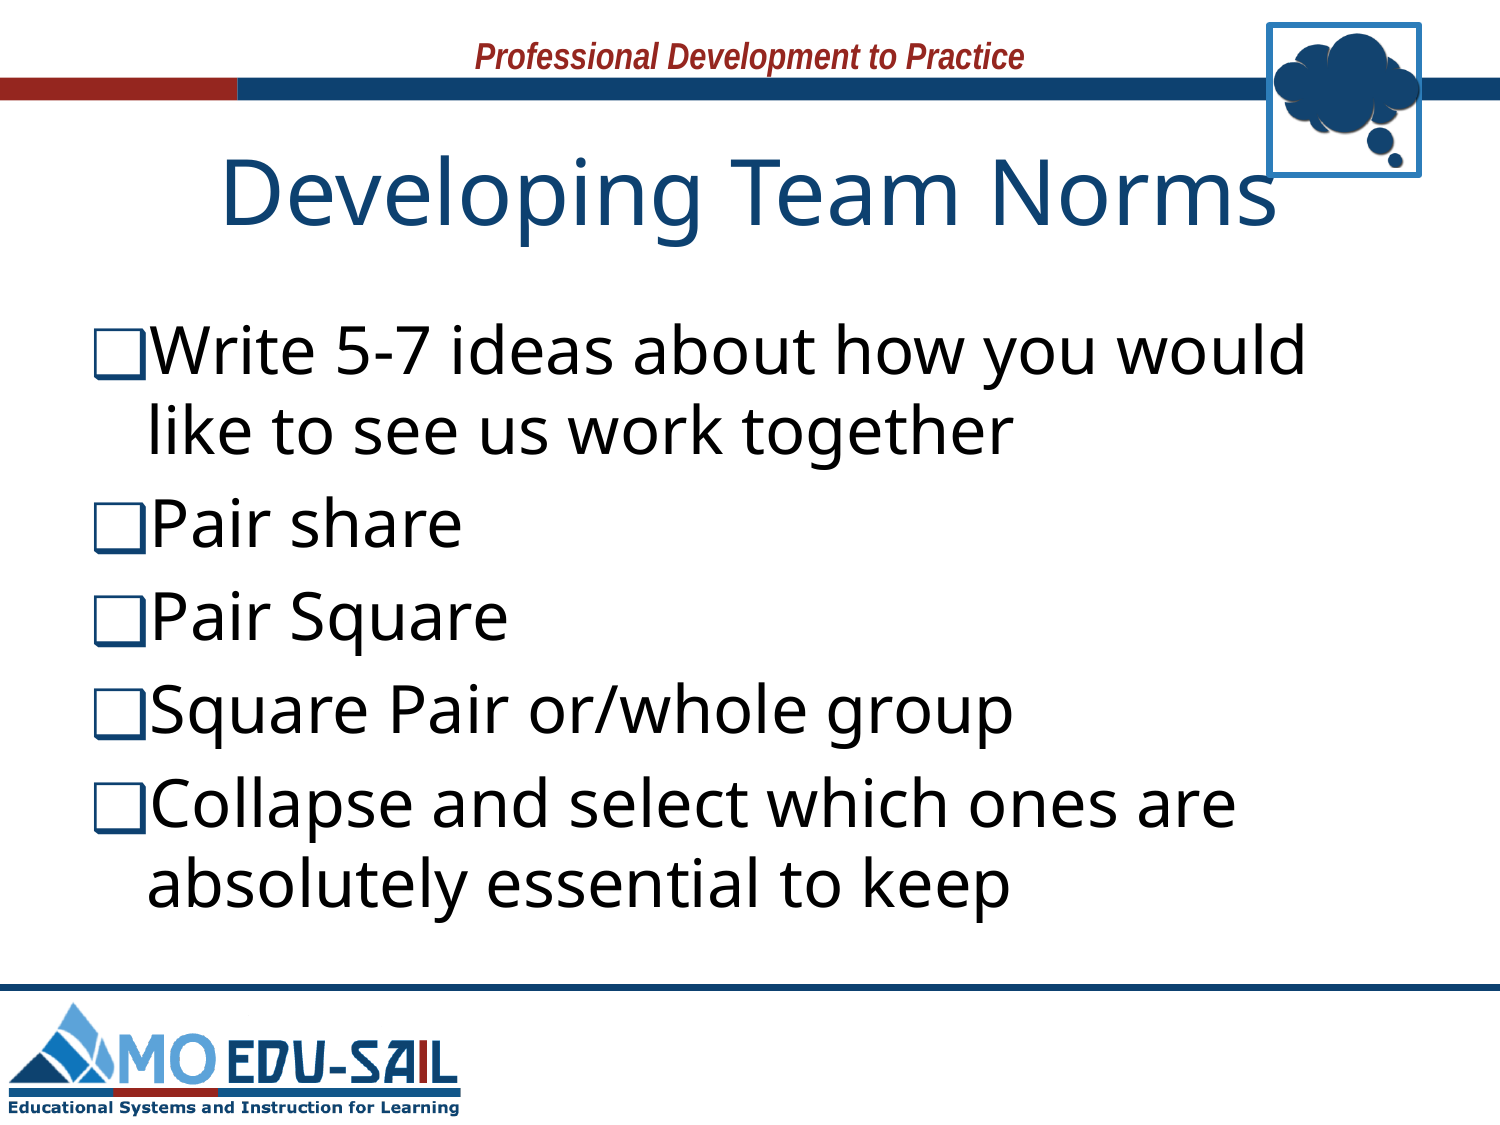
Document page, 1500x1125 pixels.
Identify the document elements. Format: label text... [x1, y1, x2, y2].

list Write 5-7 ideas about how you would like to see us work together Pair share Pair Square Square Pair or/whole group Collapse and select which ones are absolutely essential to keep [75, 299, 1425, 950]
picture [8, 997, 475, 1120]
title Developing Team Norms [75, 98, 1425, 279]
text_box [1249, 24, 1440, 176]
